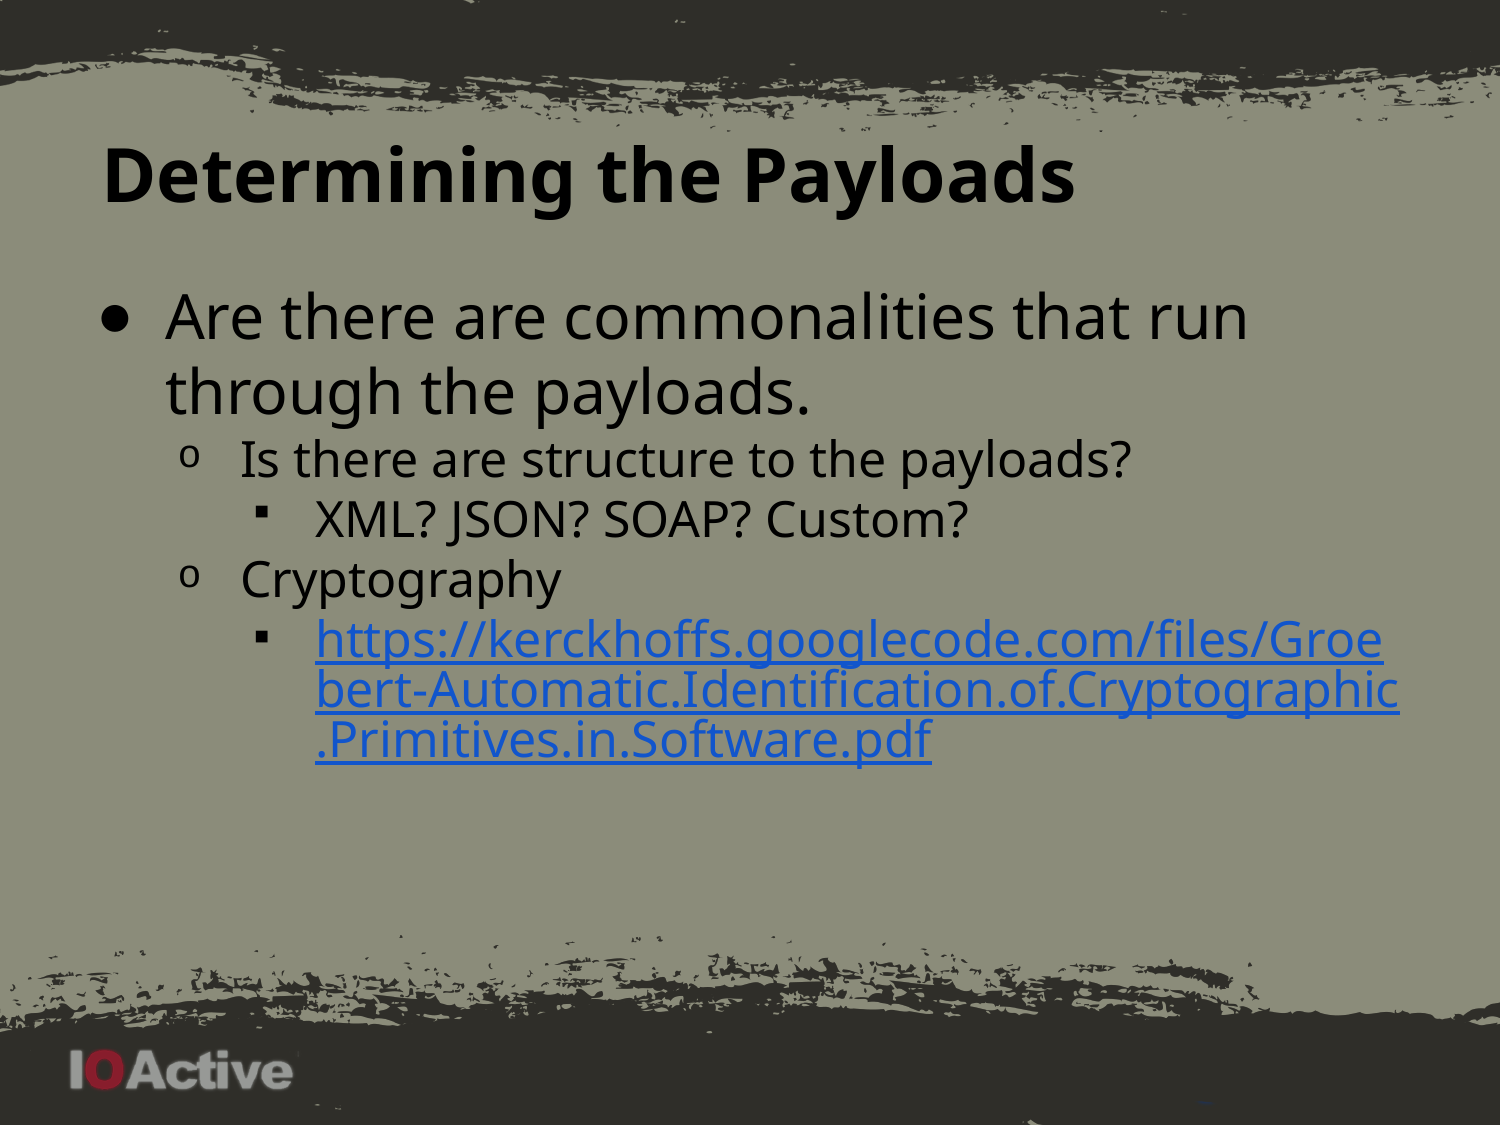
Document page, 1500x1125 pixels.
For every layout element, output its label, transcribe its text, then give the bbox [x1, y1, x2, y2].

list Are there are commonalities that run through the payloads. Is there are structure to the payloads? XML? JSON? SOAP? Custom? Cryptography https://kerckhoffs.googlecode.com/files/Groebert-Automatic.Identification.of.Cryptographic.Primitives.in.Software.pdf [75, 262, 1425, 1078]
title Determining the Payloads [86, 45, 1437, 233]
picture [0, 0, 1500, 1125]
